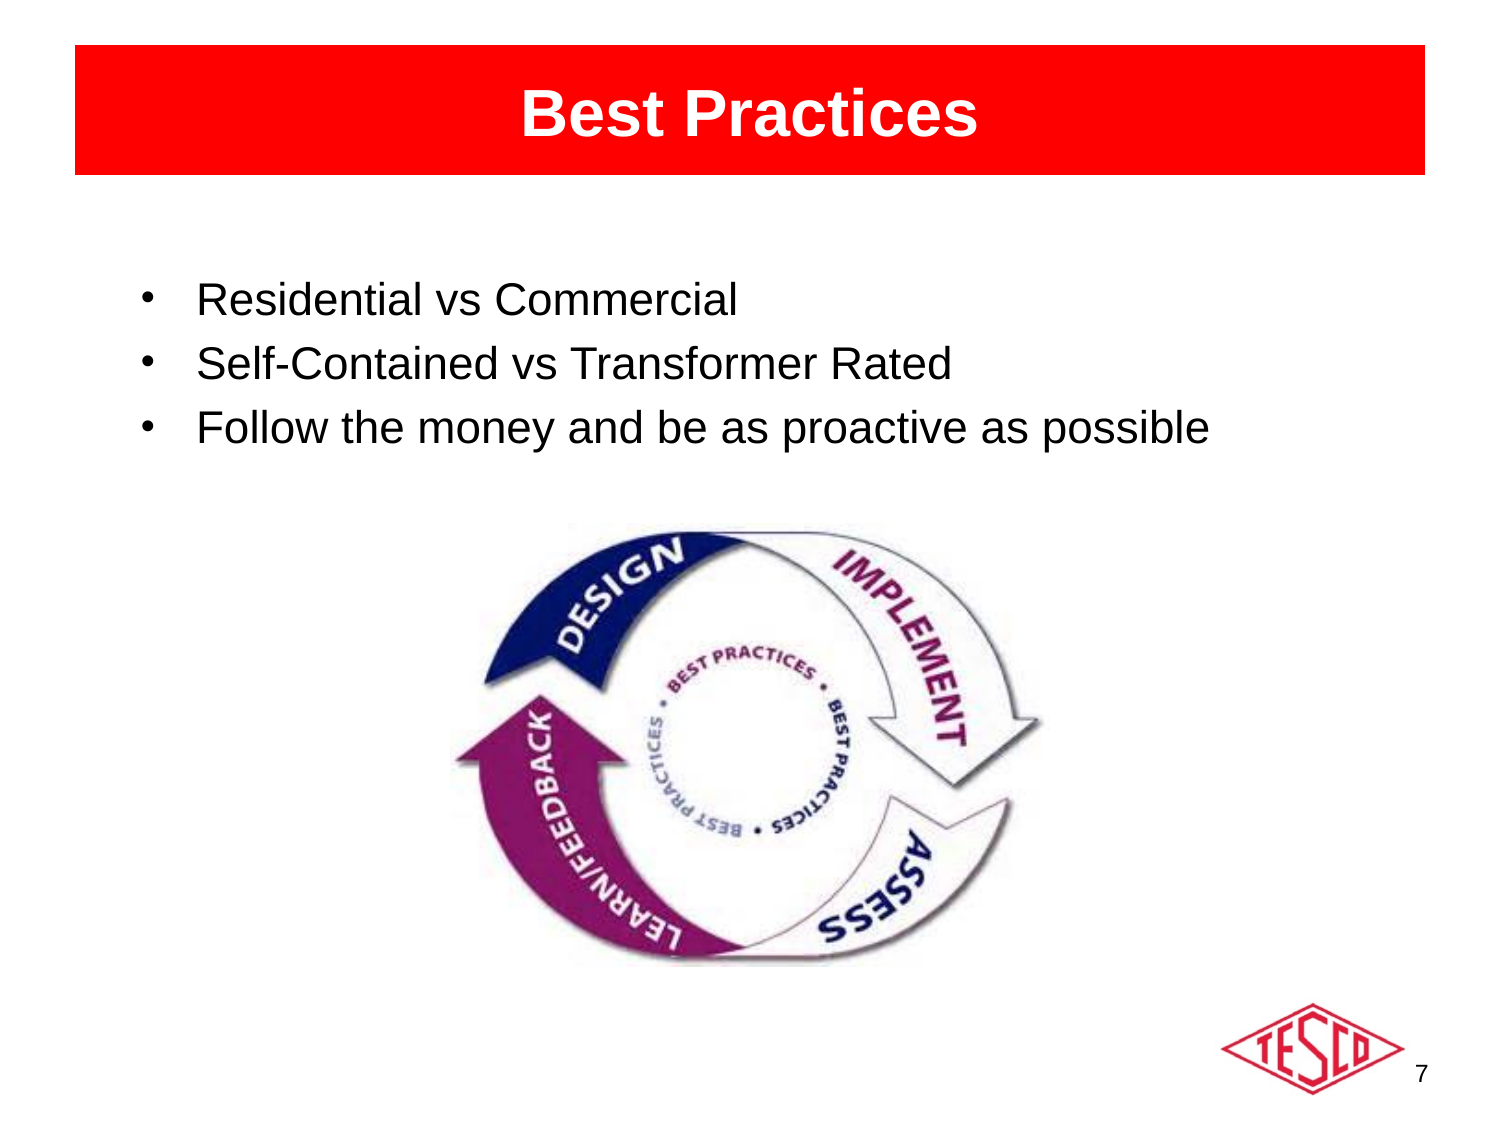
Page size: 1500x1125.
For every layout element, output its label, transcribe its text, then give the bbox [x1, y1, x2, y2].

title Best Practices [75, 45, 1425, 175]
list Residential vs Commercial Self-Contained vs Transformer Rated Follow the money and be as proactive as possible [125, 262, 1375, 475]
picture [449, 523, 1051, 967]
picture [1214, 996, 1415, 1100]
